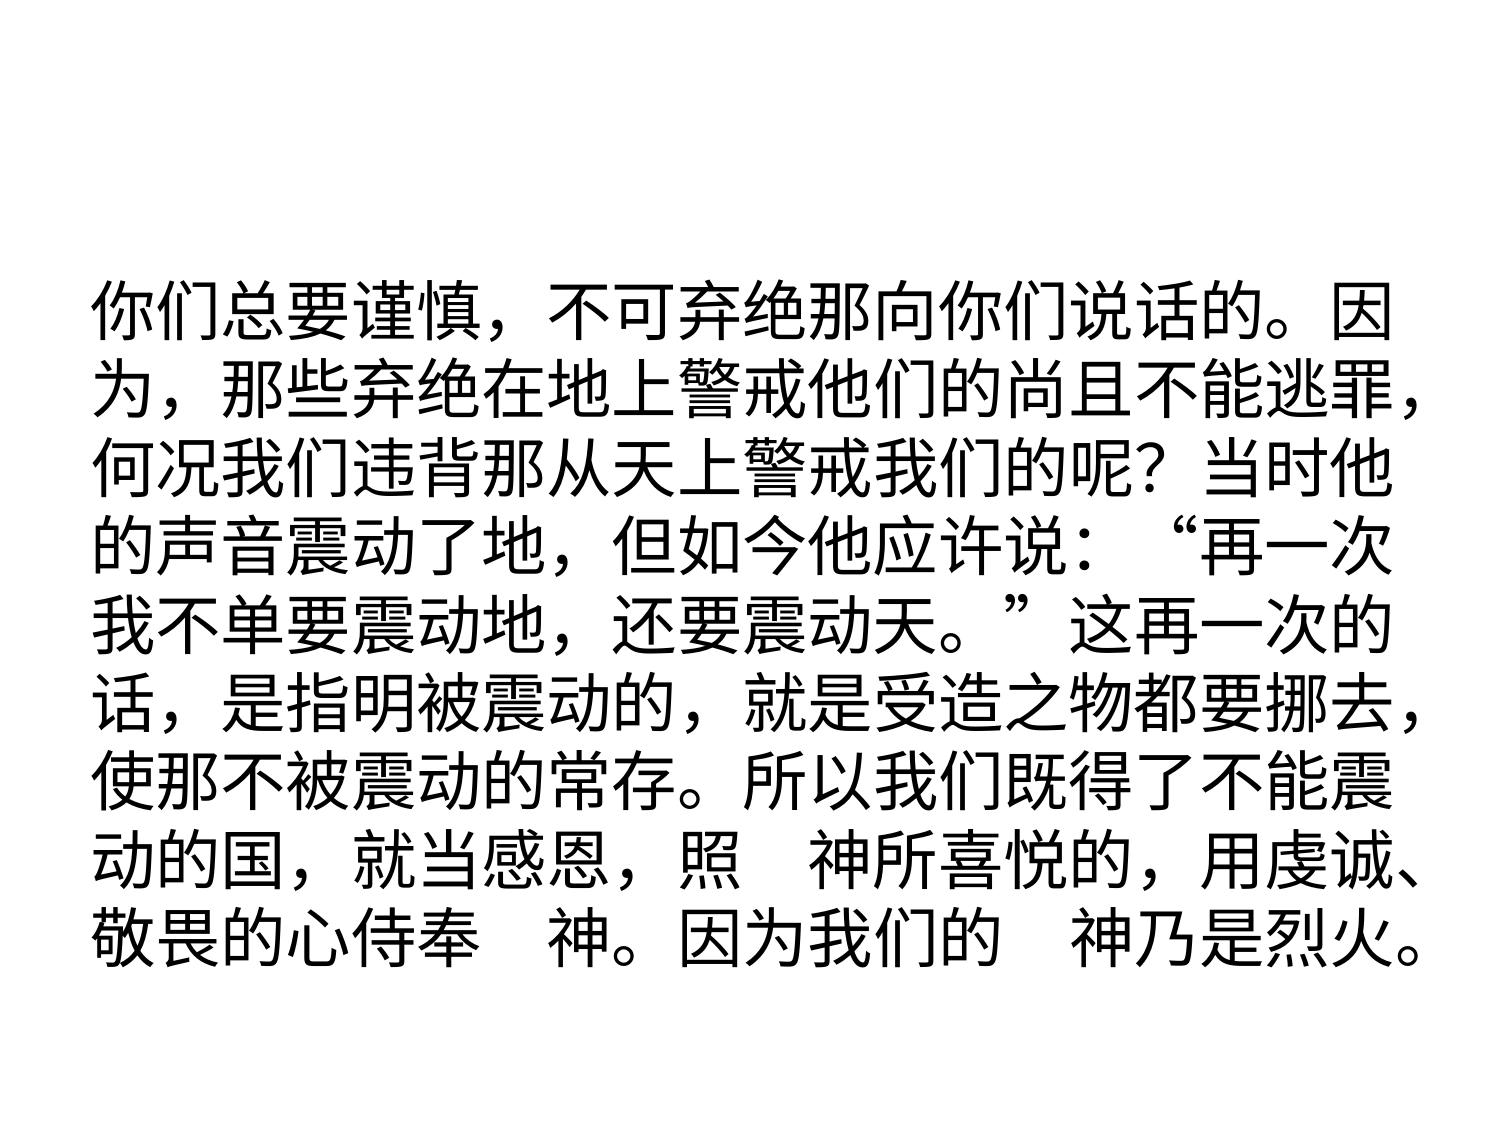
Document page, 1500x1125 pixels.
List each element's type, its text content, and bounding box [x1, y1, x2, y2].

list 你们总要谨慎，不可弃绝那向你们说话的。因为，那些弃绝在地上警戒他们的尚且不能逃罪，何况我们违背那从天上警戒我们的呢？当时他的声音震动了地，但如今他应许说：“再一次我不单要震动地，还要震动天。”这再一次的话，是指明被震动的，就是受造之物都要挪去，使那不被震动的常存。所以我们既得了不能震动的国，就当感恩，照 神所喜悦的，用虔诚、敬畏的心侍奉 神。因为我们的 神乃是烈火。 [75, 262, 1425, 1005]
